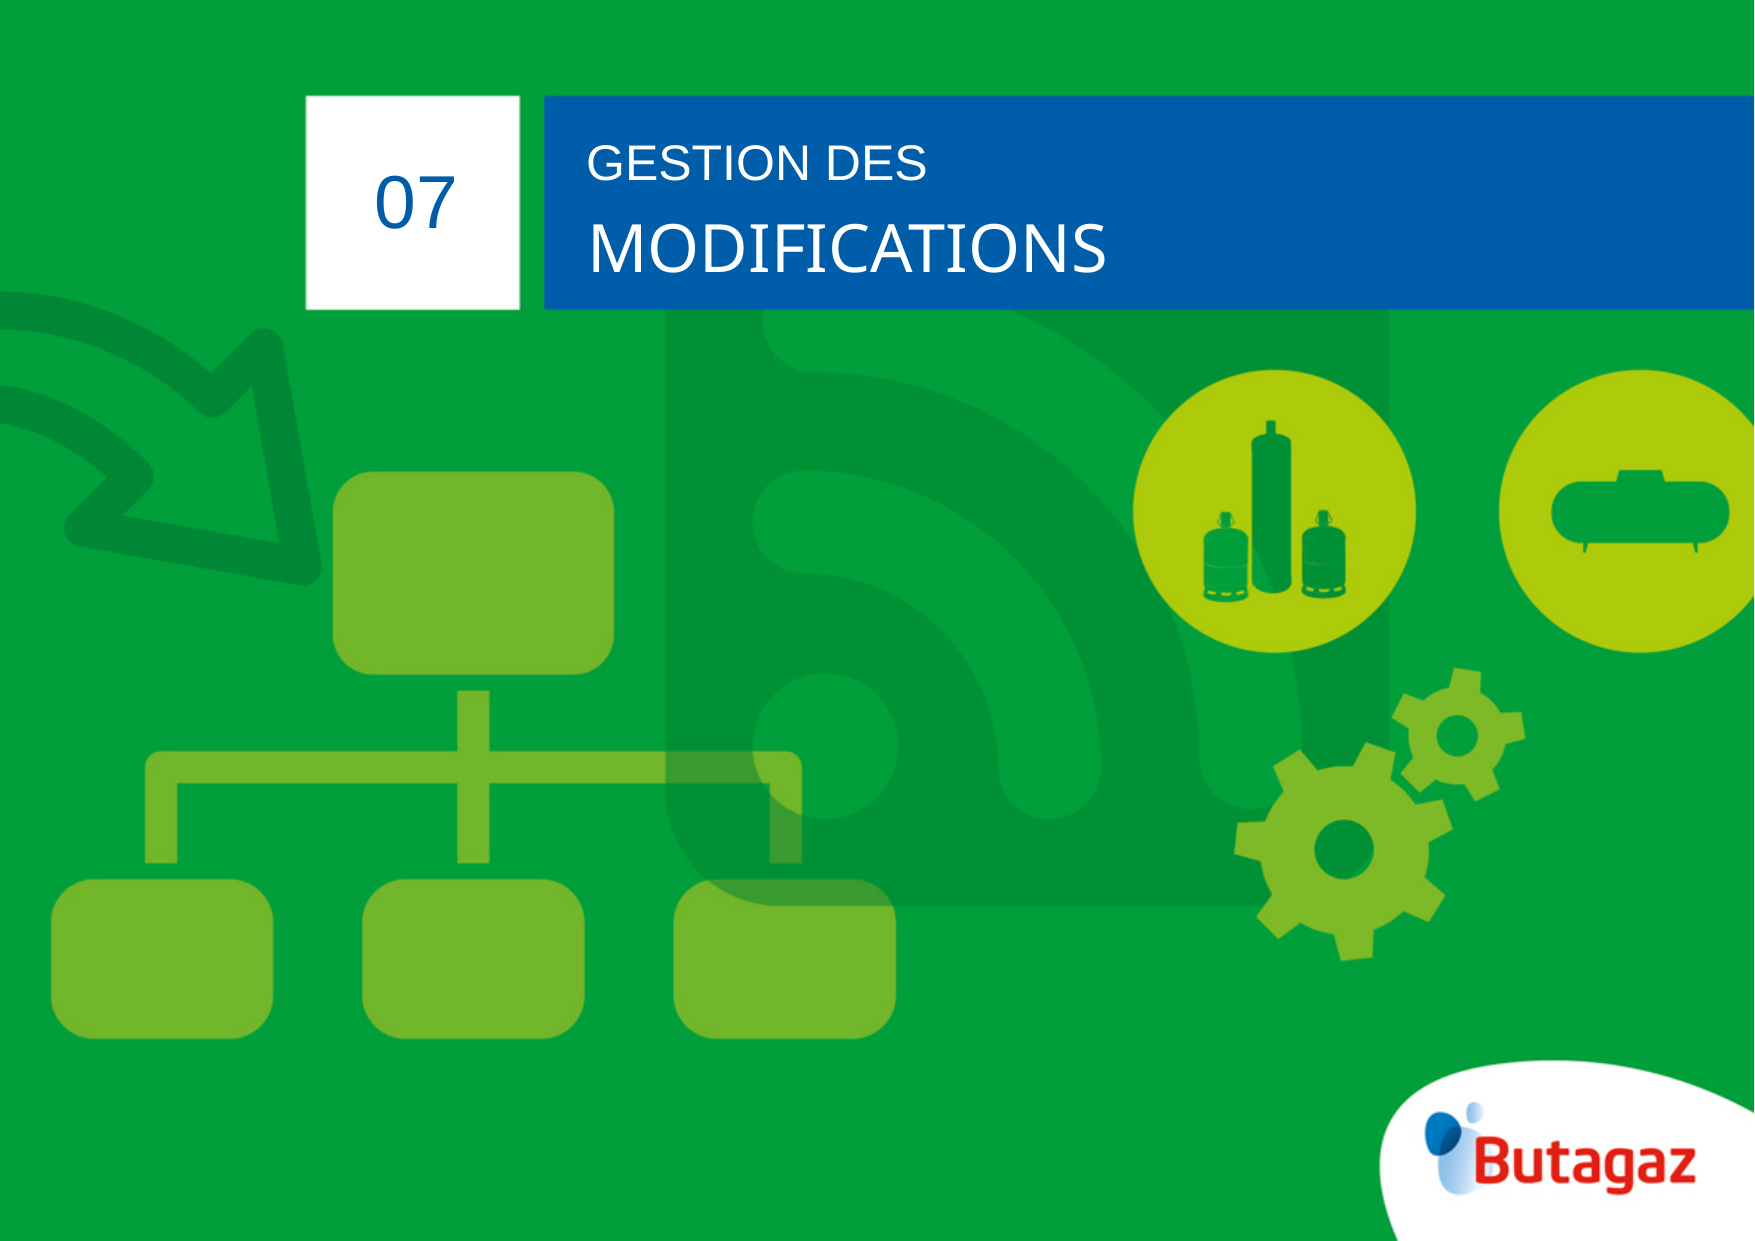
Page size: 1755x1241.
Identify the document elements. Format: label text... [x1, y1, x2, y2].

text_box 07 [345, 135, 488, 252]
text_box GESTION DES [569, 124, 1728, 231]
picture [0, 0, 1755, 1241]
text_box MODIFICATIONS [570, 218, 1728, 295]
